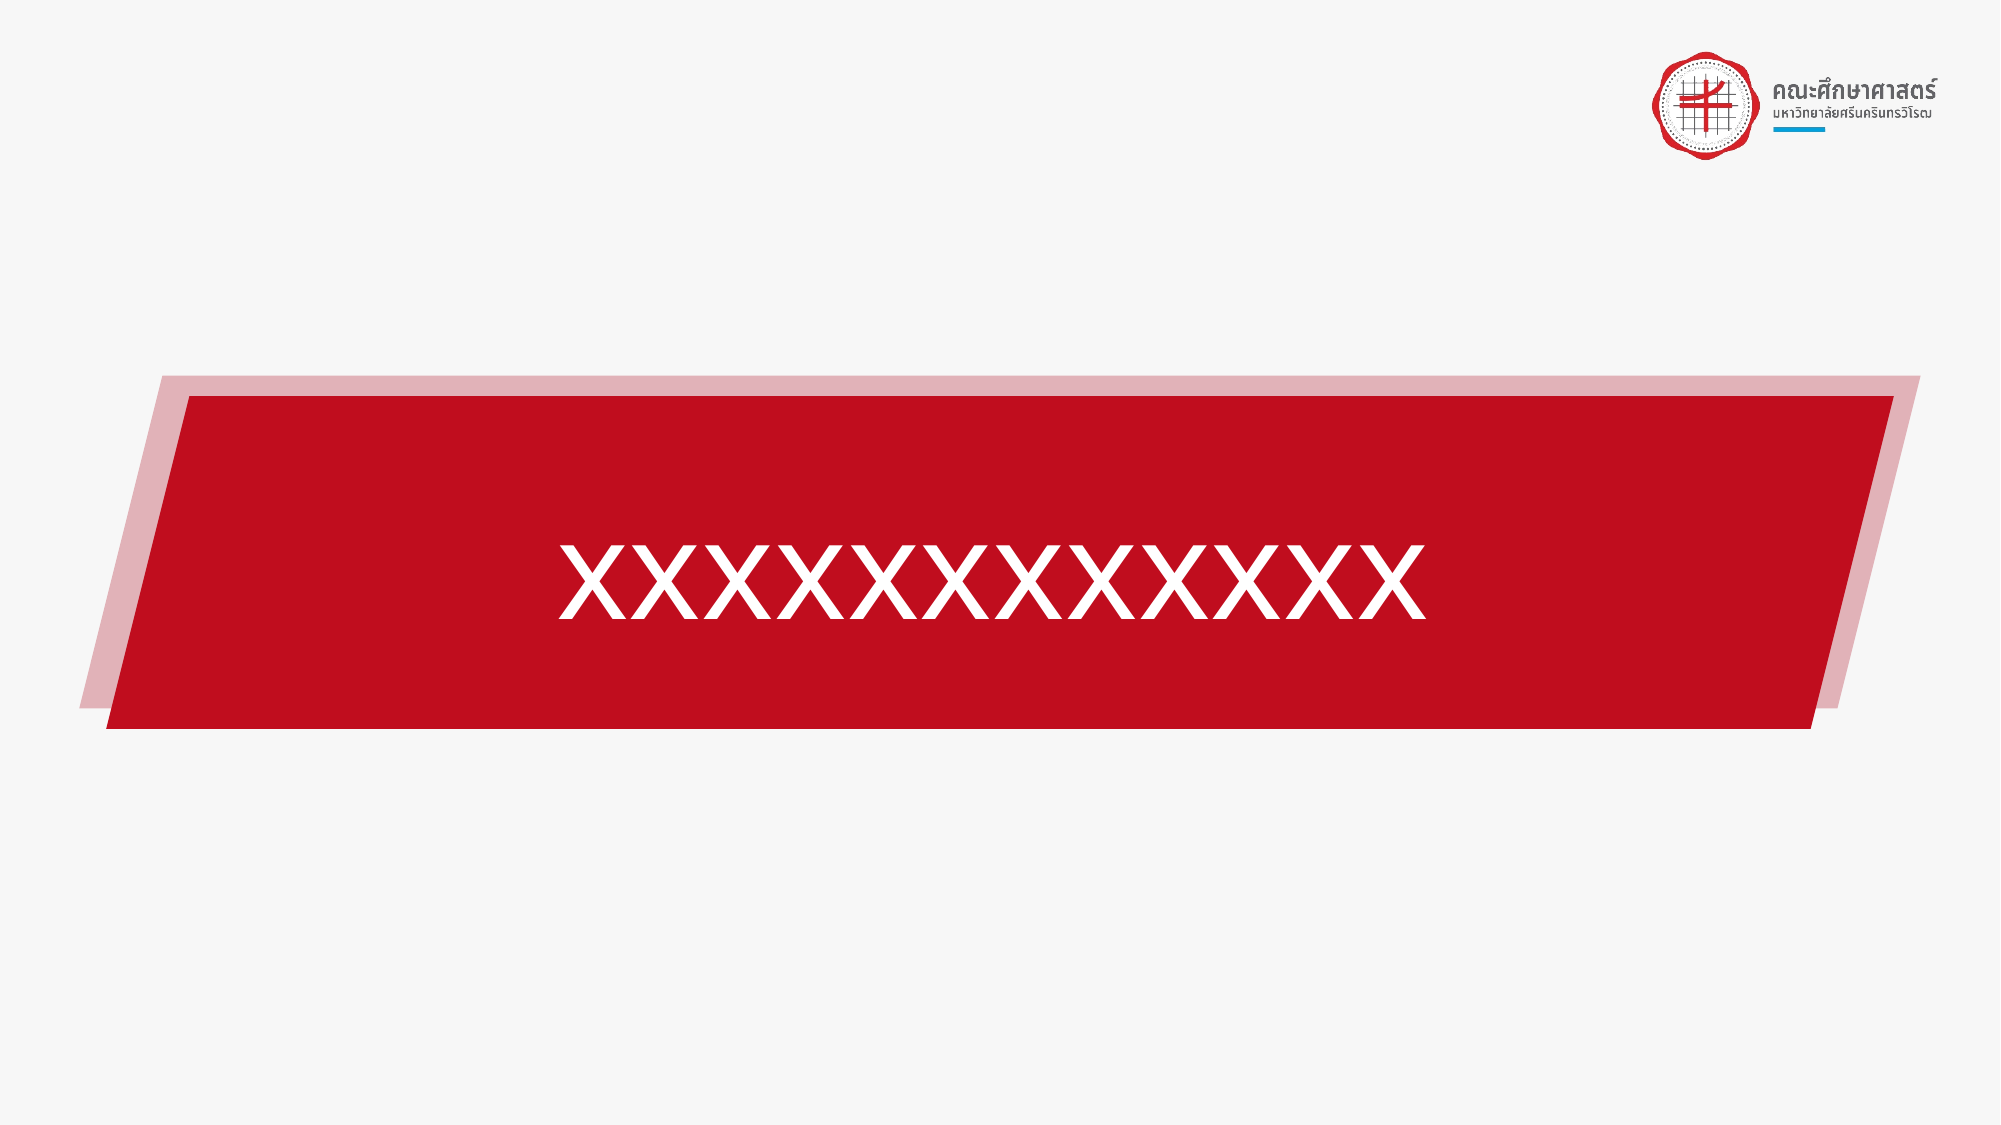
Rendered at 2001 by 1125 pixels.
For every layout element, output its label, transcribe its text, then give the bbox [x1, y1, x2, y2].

text_box xxxxxxxxxxxx [78, 474, 1908, 654]
picture [1637, 37, 1951, 174]
